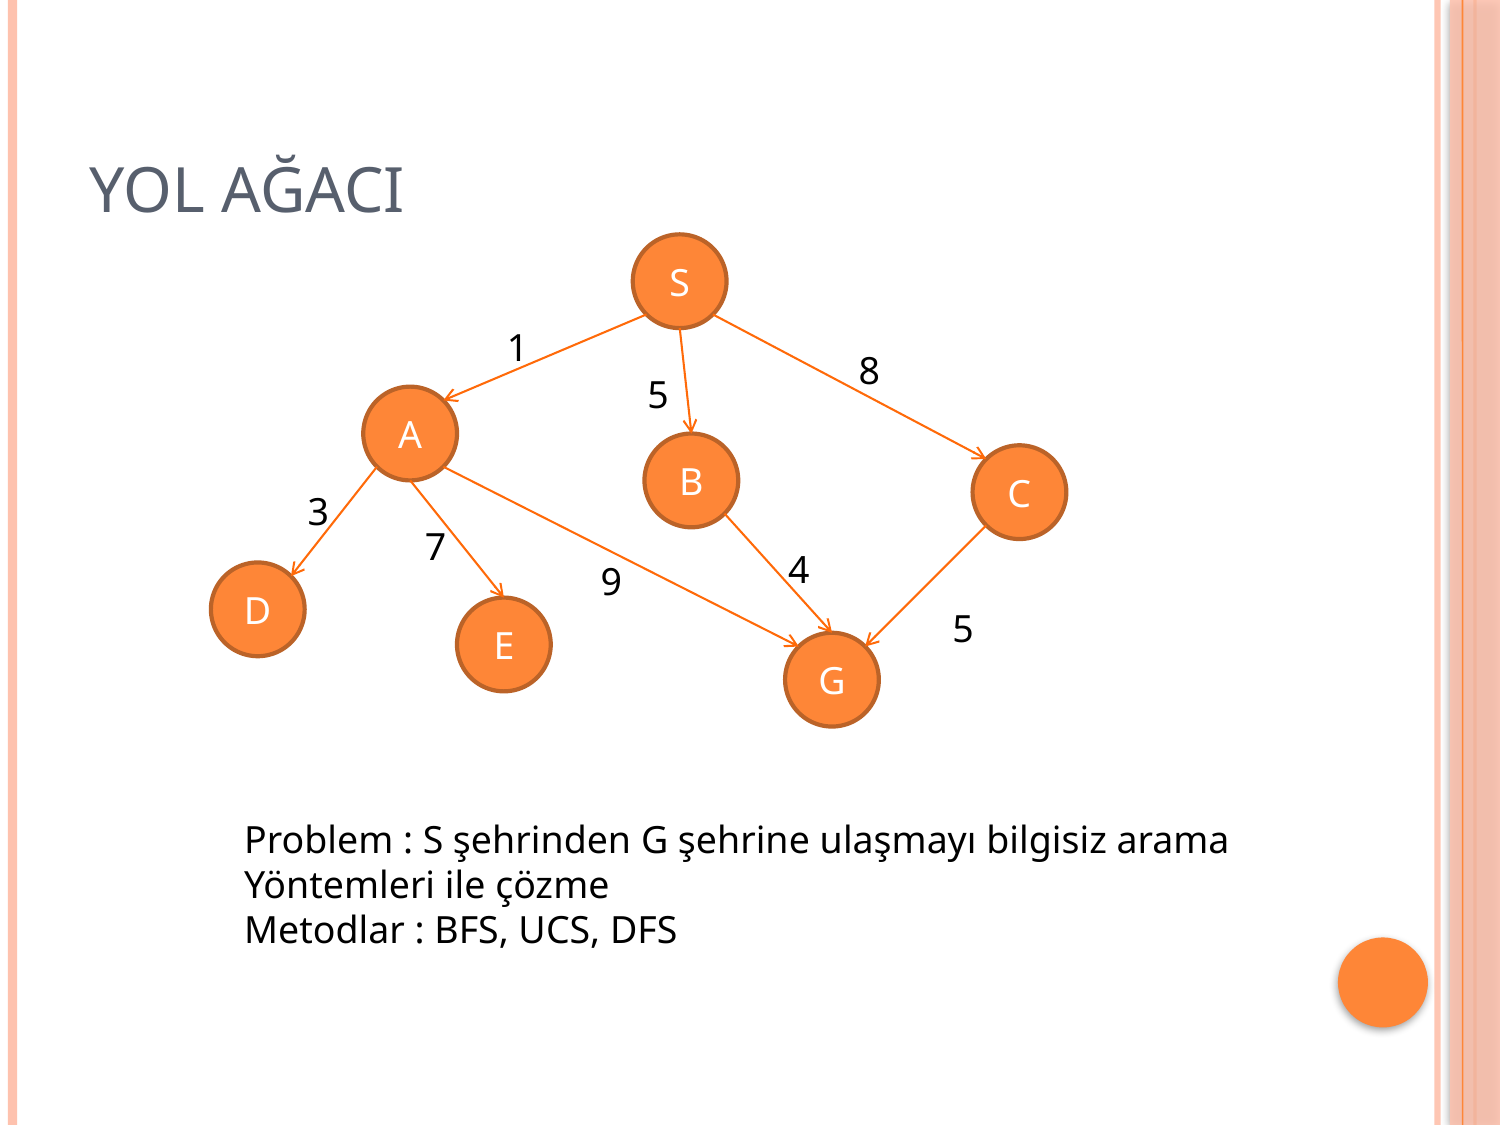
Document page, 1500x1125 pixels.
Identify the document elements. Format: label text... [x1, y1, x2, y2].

text_box Problem : S şehrinden G şehrine ulaşmayı bilgisiz arama Yöntemleri ile çözme Metodlar : BFS, UCS, DFS [229, 808, 1256, 959]
title YOL AĞACI [75, 45, 1300, 233]
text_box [210, 233, 1067, 727]
